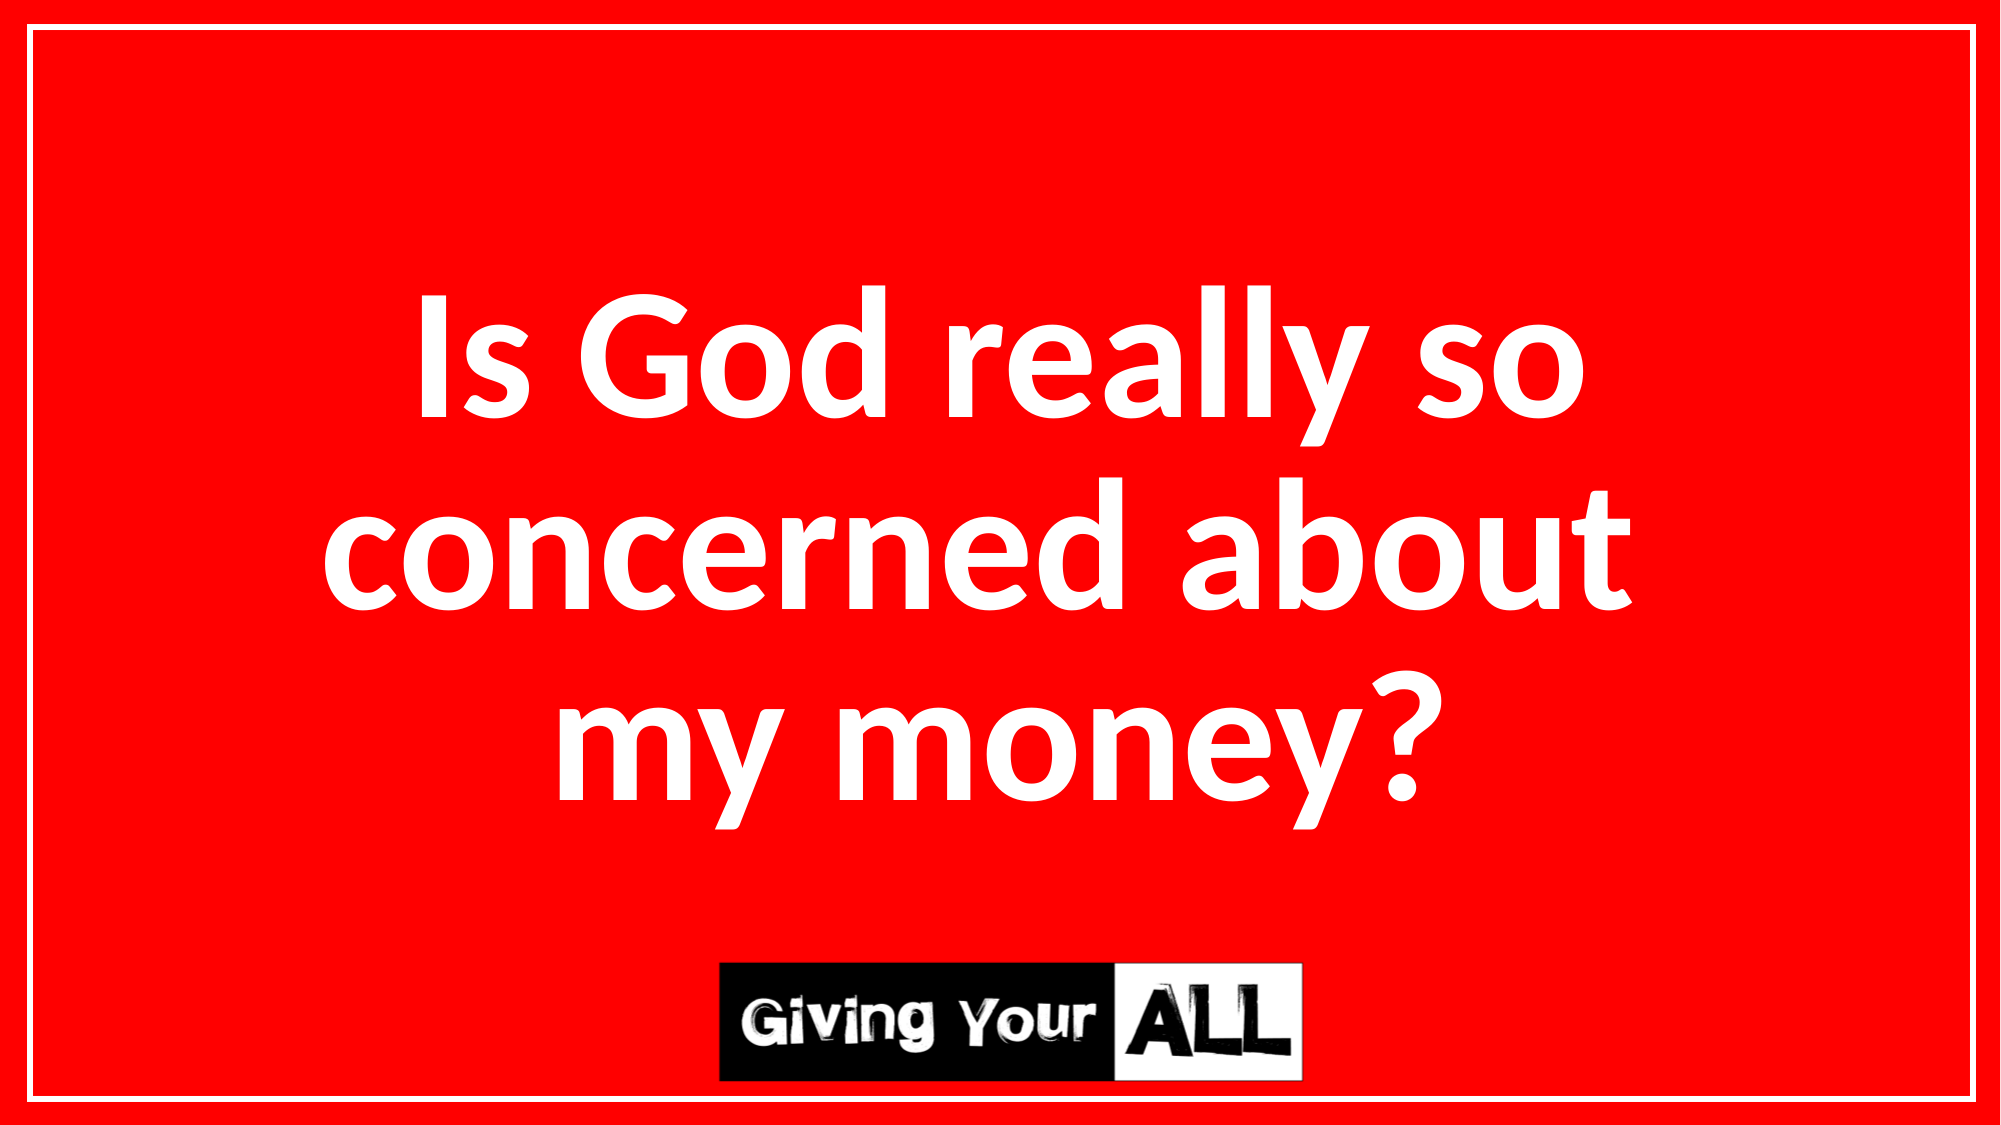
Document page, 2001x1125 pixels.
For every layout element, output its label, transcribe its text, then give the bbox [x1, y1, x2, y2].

text_box Is God really so concerned about my money? [0, 257, 2000, 846]
picture [0, 0, 2001, 1125]
